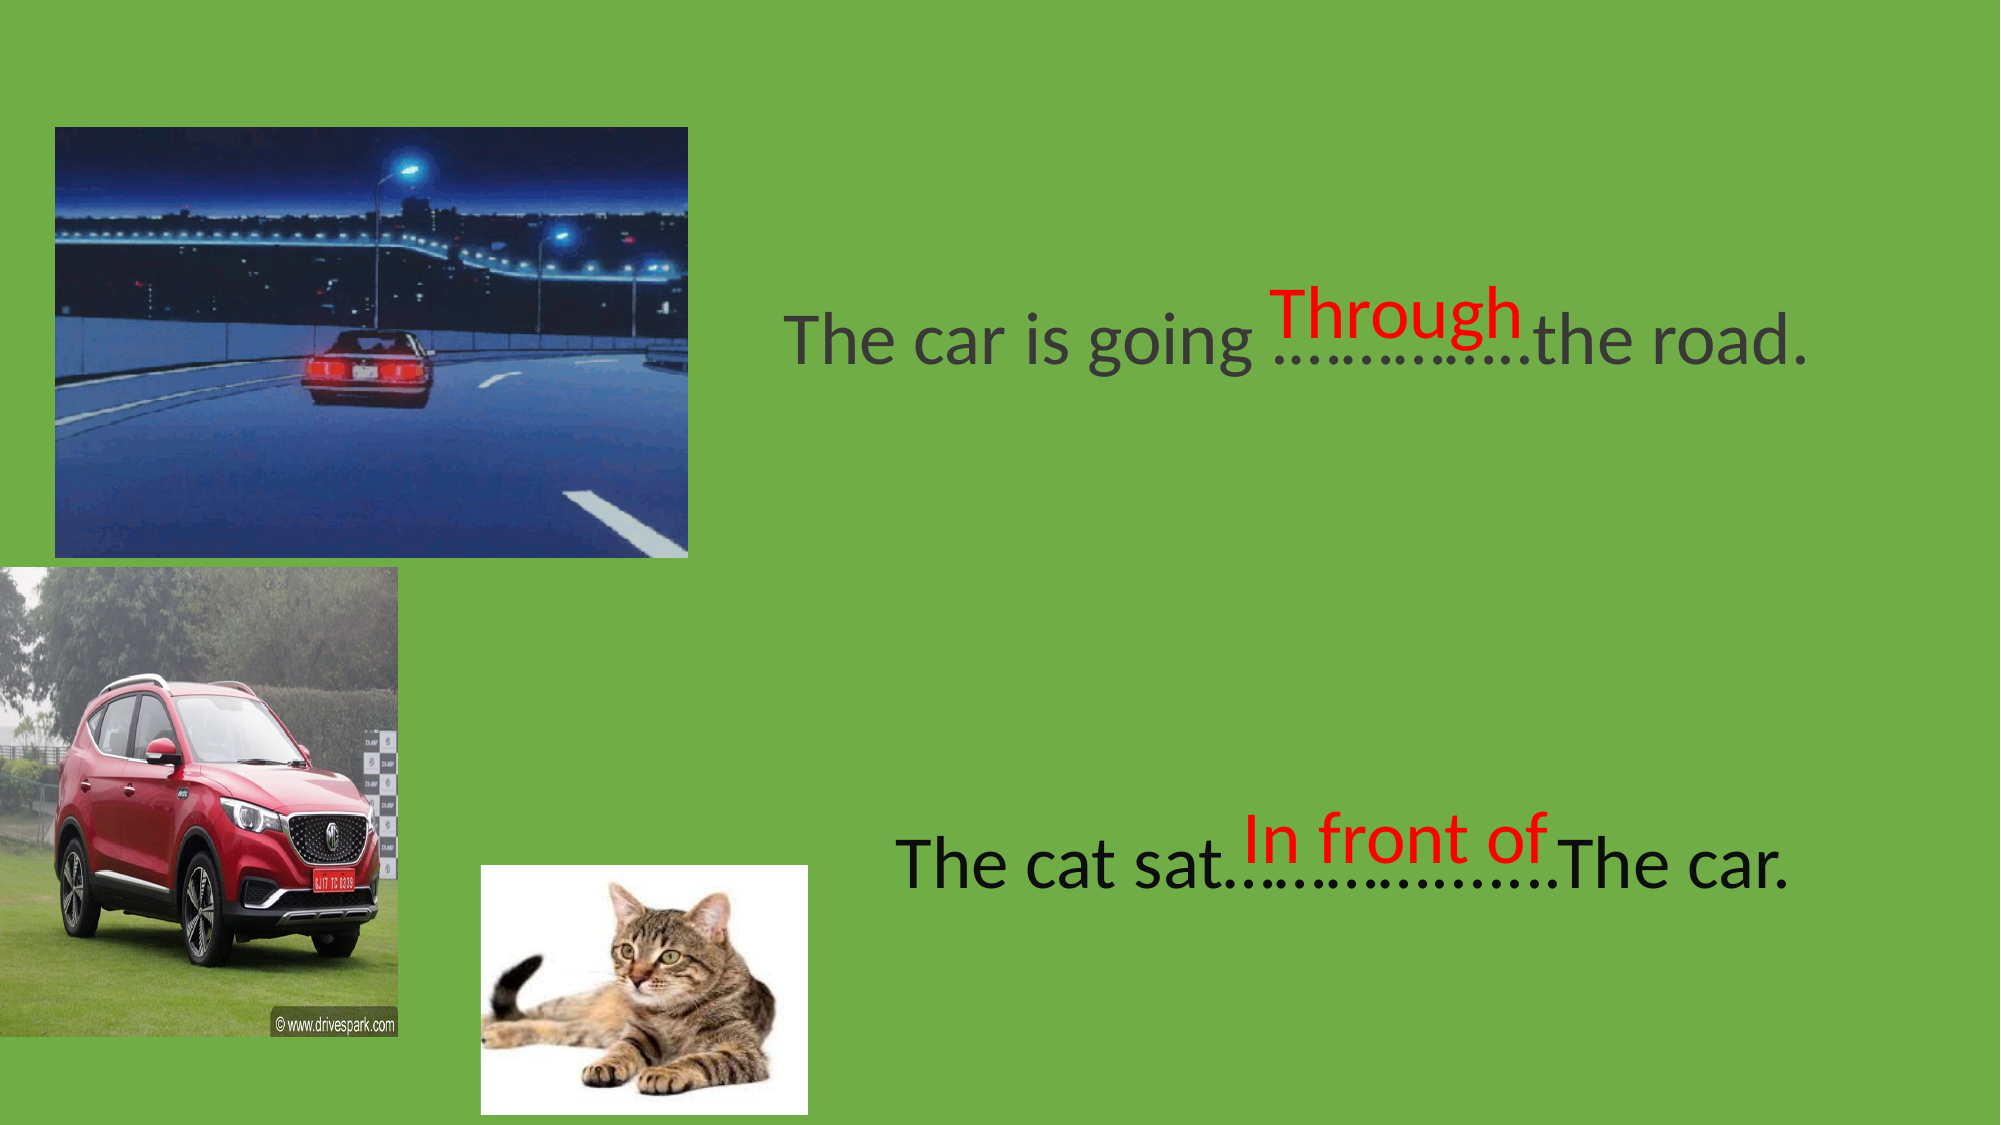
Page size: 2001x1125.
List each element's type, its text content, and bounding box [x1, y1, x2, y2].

picture [55, 127, 688, 558]
text_box The car is going .…………..the road. [769, 281, 1885, 387]
text_box In front of [1228, 781, 1702, 886]
text_box The cat sat………….......The car. [880, 806, 1976, 912]
picture [0, 567, 398, 1037]
text_box Through [1254, 256, 1579, 362]
picture [480, 859, 955, 1125]
